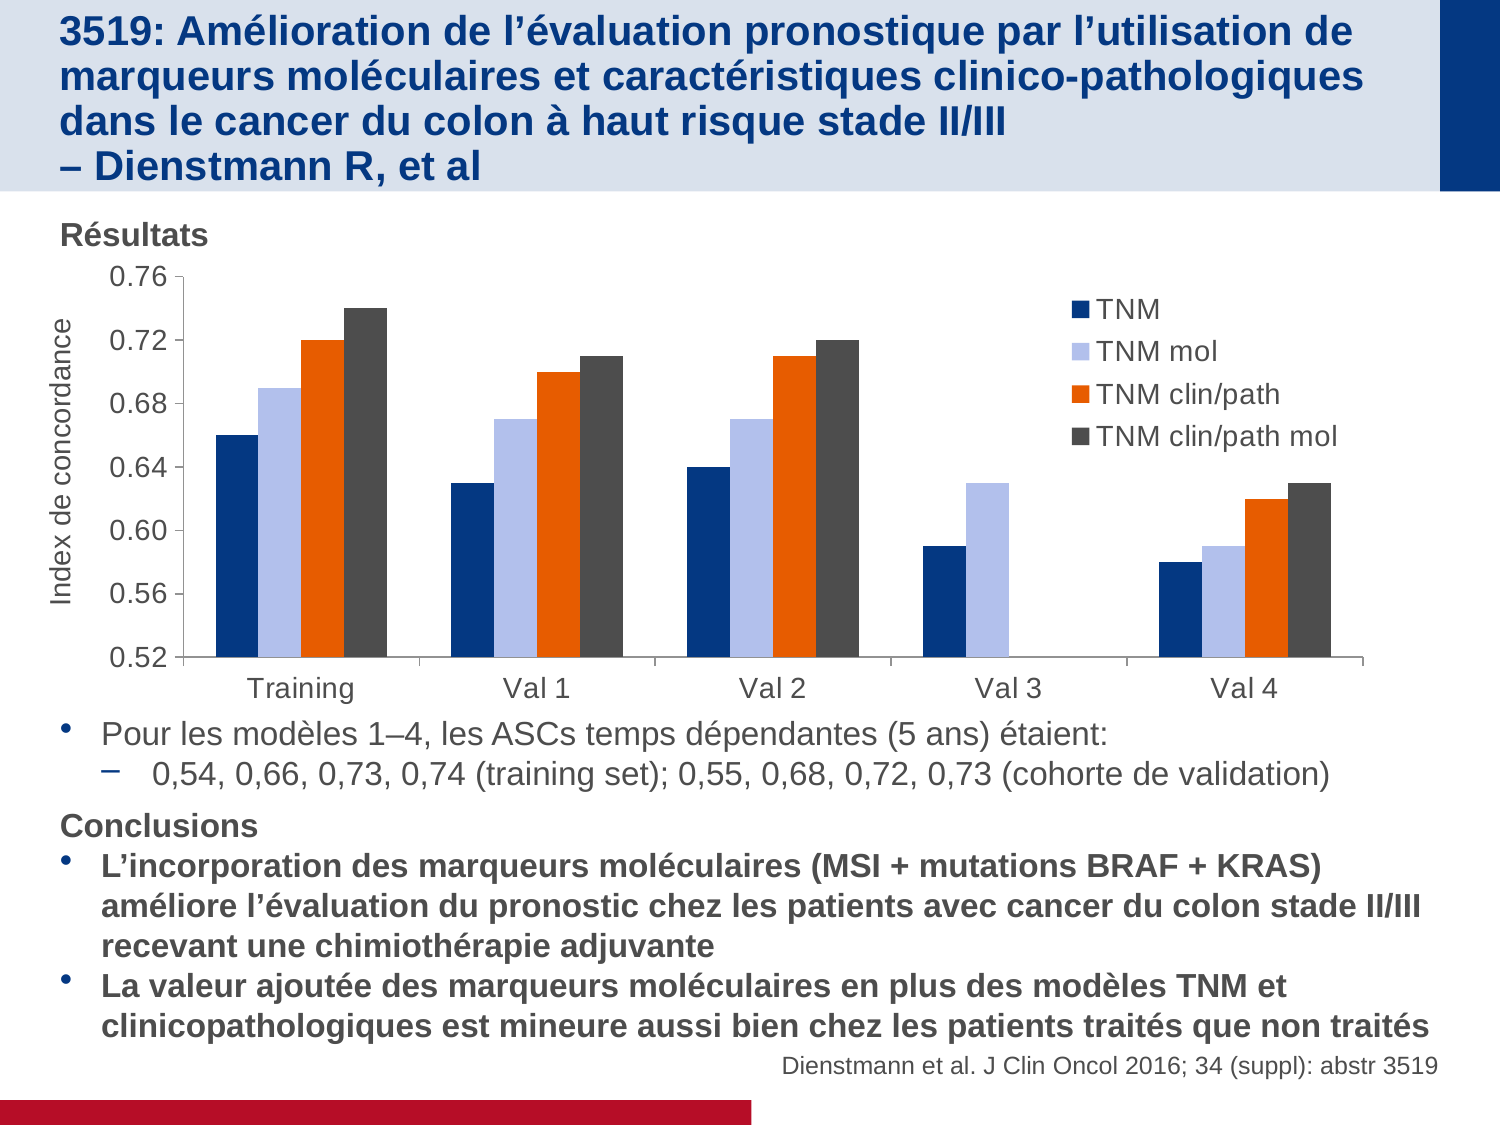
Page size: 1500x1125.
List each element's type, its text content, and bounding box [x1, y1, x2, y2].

list Dienstmann et al. J Clin Oncol 2016; 34 (suppl): abstr 3519 [762, 999, 1441, 1080]
title 3519: Amélioration de l’évaluation pronostique par l’utilisation de marqueurs moléculaires et caractéristiques clinico-pathologiques dans le cancer du colon à haut risque stade II/III – Dienstmann R, et al [59, 29, 1412, 162]
list Résultats Pour les modèles 1–4, les ASCs temps dépendantes (5 ans) étaient: 0,54, 0,66, 0,73, 0,74 (training set); 0,55, 0,68, 0,72, 0,73 (cohorte de validation) Conclusions L’incorporation des marqueurs moléculaires (MSI + mutations BRAF + KRAS) améliore l’évaluation du pronostic chez les patients avec cancer du colon stade II/III recevant une chimiothérapie adjuvante La valeur ajoutée des marqueurs moléculaires en plus des modèles TNM et clinicopathologiques est mineure aussi bien chez les patients traités que non traités [59, 205, 1441, 985]
text_box Index de concordance [33, 262, 82, 663]
chart [87, 249, 1413, 722]
